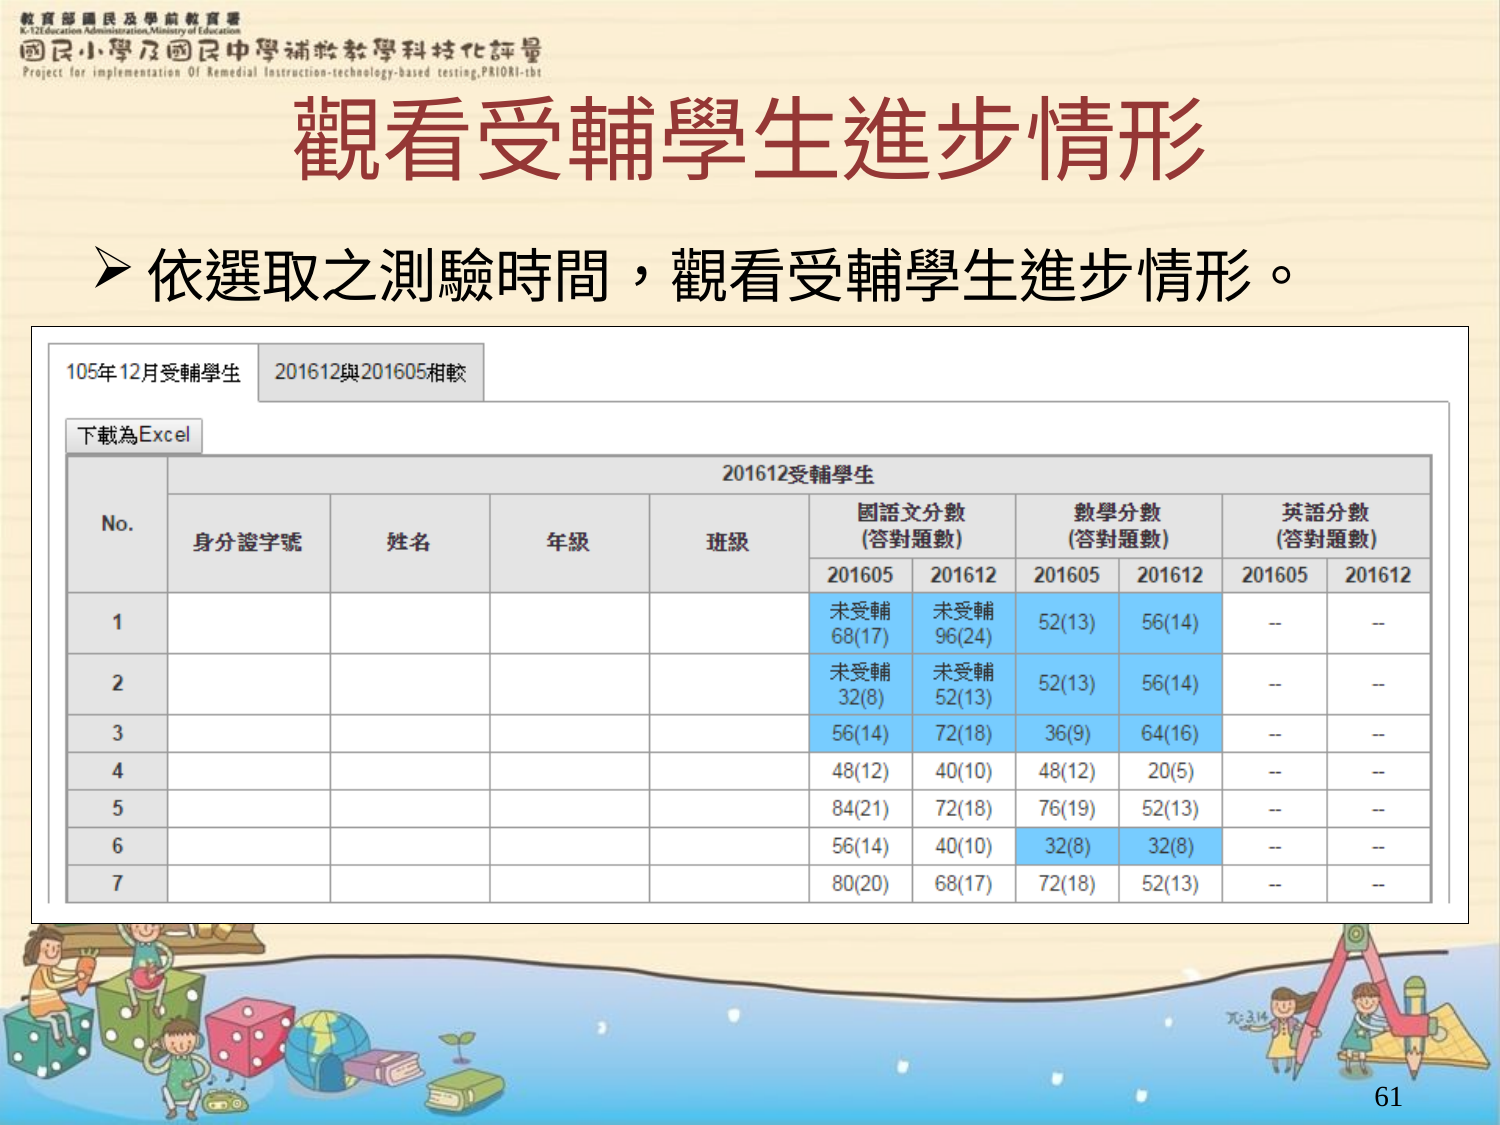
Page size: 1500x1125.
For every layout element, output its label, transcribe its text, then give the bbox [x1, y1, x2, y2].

text_box 依選取之測驗時間，觀看受輔學生進步情形。 [74, 933, 1425, 975]
title 觀看受輔學生進步情形 [75, 42, 1425, 231]
slide_number 61 [1068, 1065, 1419, 1125]
text_box 依選取之測驗時間，觀看受輔學生進步情形。 [74, 231, 1425, 324]
picture [31, 325, 1469, 924]
